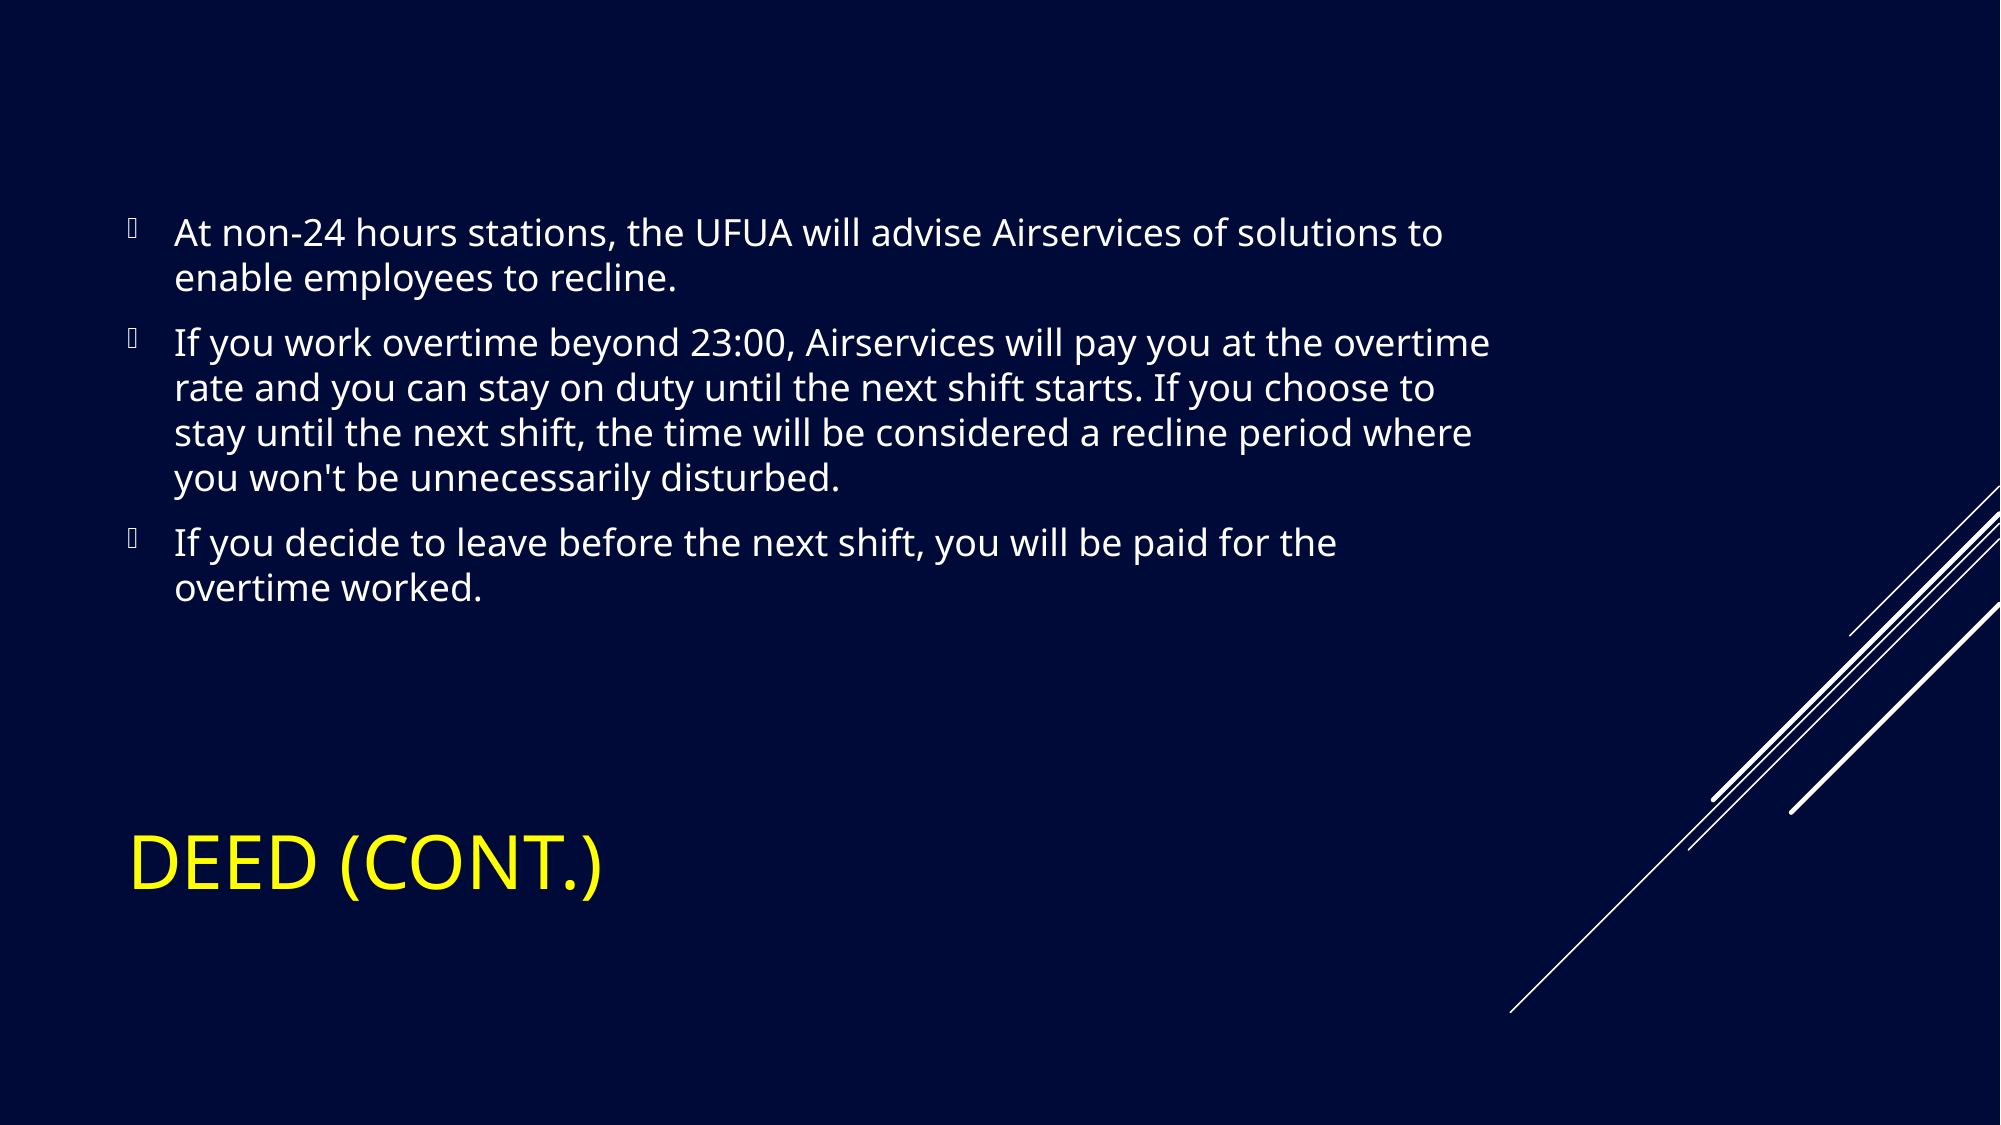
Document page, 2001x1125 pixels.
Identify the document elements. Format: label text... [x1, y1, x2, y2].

list At non-24 hours stations, the UFUA will advise Airservices of solutions to enable employees to recline. If you work overtime beyond 23:00, Airservices will pay you at the overtime rate and you can stay on duty until the next shift starts. If you choose to stay until the next shift, the time will be considered a recline period where you won't be unnecessarily disturbed. If you decide to leave before the next shift, you will be paid for the overtime worked. [112, 112, 1513, 706]
title Deed (cont.) [112, 736, 1513, 984]
